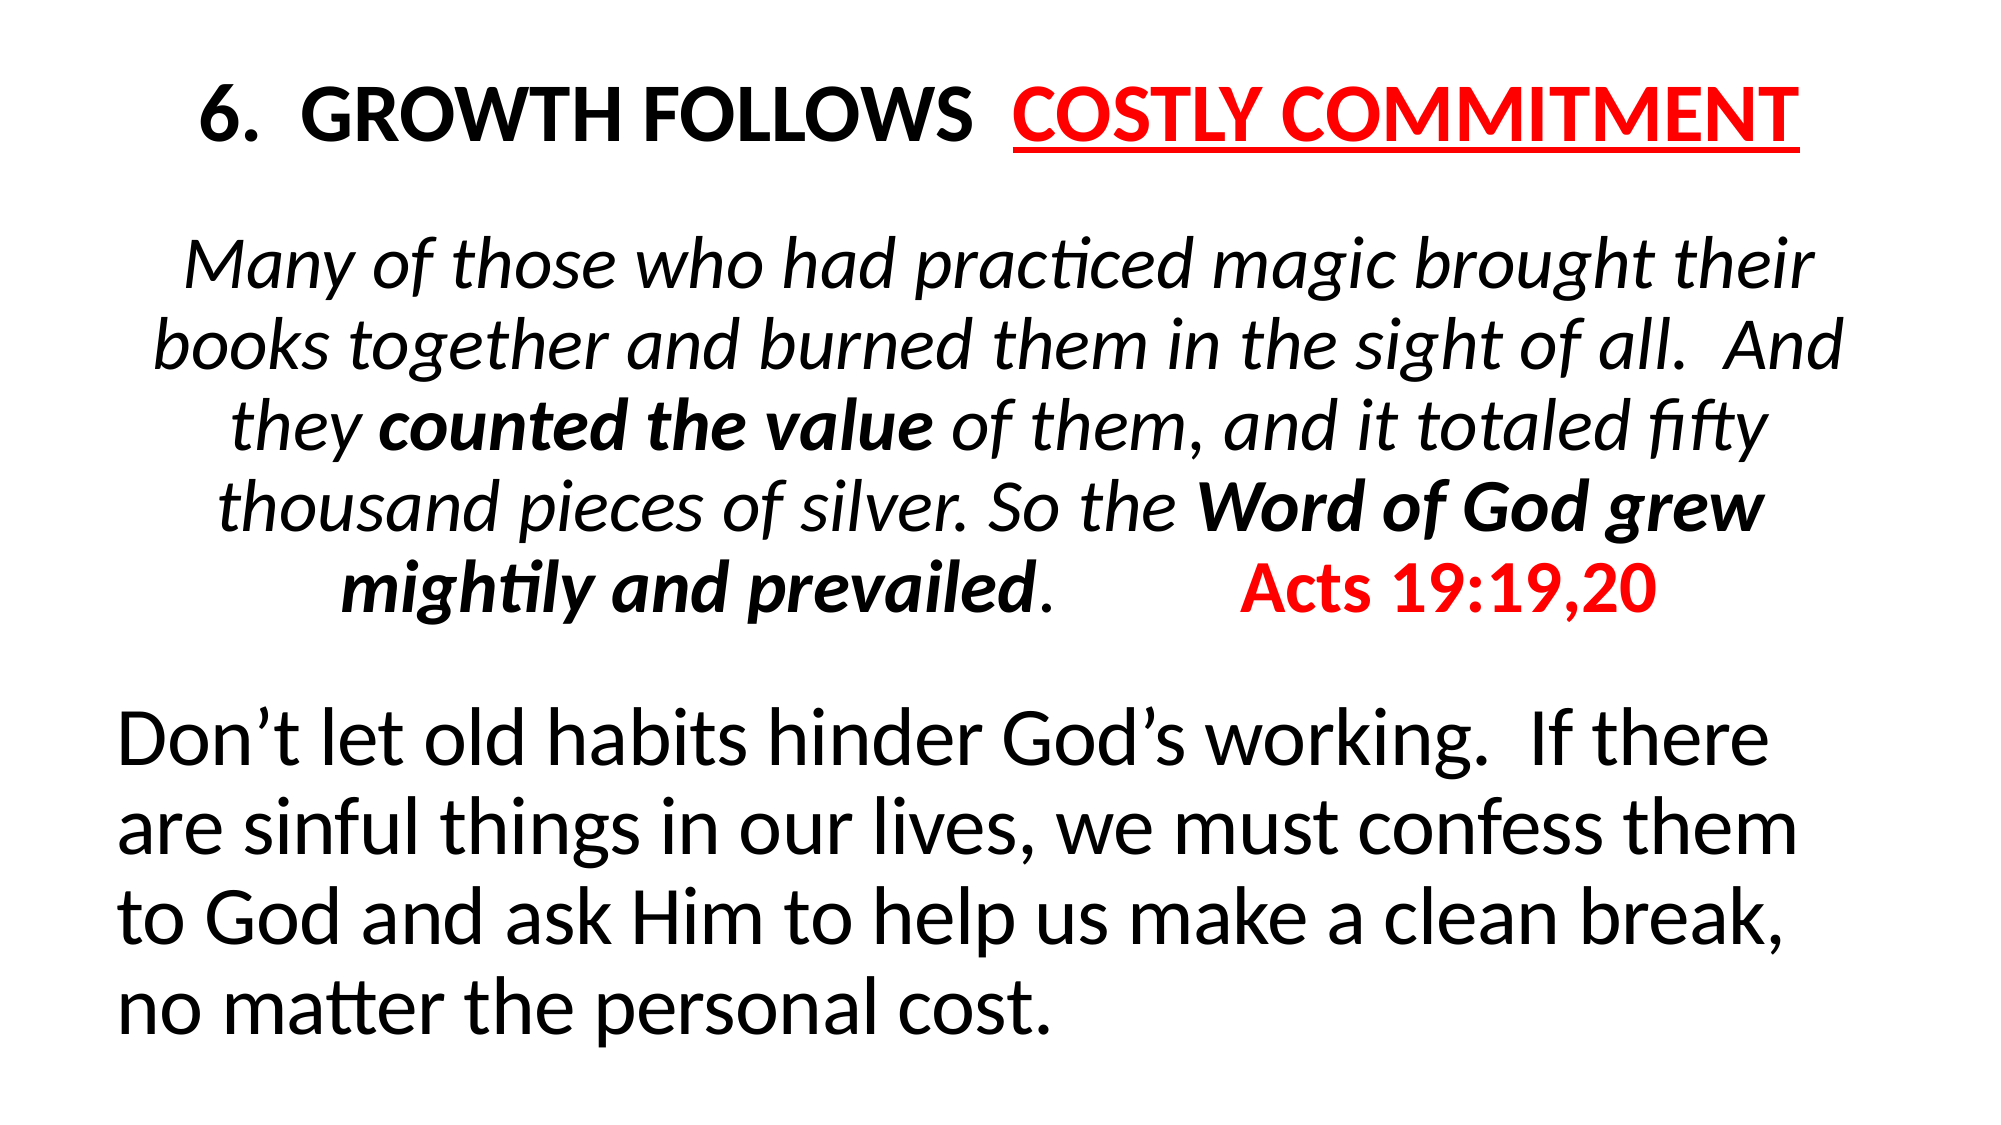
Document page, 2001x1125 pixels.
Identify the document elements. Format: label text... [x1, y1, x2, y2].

subtitle 6. GROWTH FOLLOWS COSTLY COMMITMENT Many of those who had practiced magic brought their books together and burned them in the sight of all. And they counted the value of them, and it totaled fifty thousand pieces of silver. So the Word of God grew mightily and prevailed. Acts 19:19,20 Don’t let old habits hinder God’s working. If there are sinful things in our lives, we must confess them to God and ask Him to help us make a clean break, no matter the personal cost. [101, 62, 1897, 1063]
